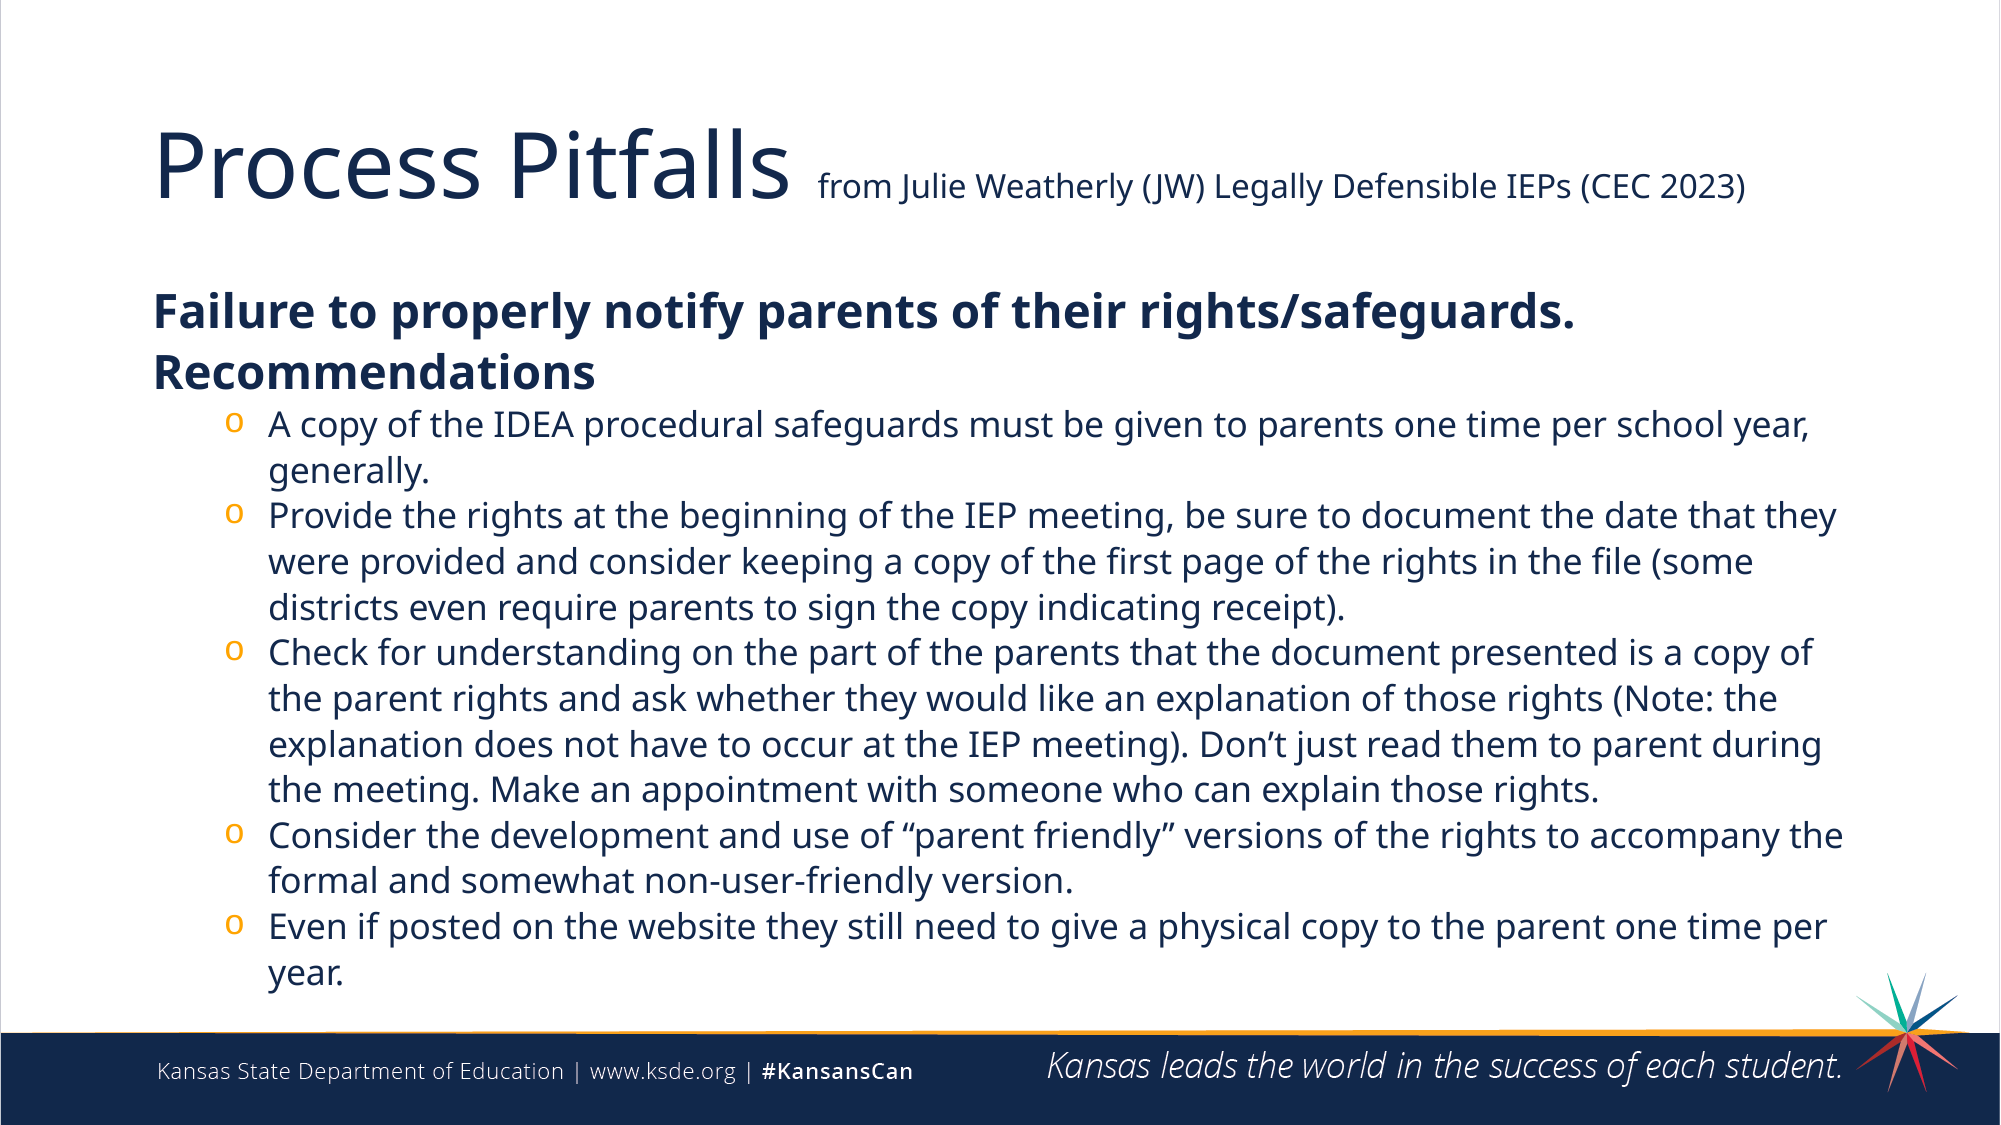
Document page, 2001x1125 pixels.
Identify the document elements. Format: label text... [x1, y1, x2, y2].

picture [0, 0, 2000, 1125]
title Process Pitfalls from Julie Weatherly (JW) Legally Defensible IEPs (CEC 2023) [137, 59, 1863, 278]
list Failure to properly notify parents of their rights/safeguards. Recommendations A copy of the IDEA procedural safeguards must be given to parents one time per school year, generally. Provide the rights at the beginning of the IEP meeting, be sure to document the date that they were provided and consider keeping a copy of the first page of the rights in the file (some districts even require parents to sign the copy indicating receipt). Check for understanding on the part of the parents that the document presented is a copy of the parent rights and ask whether they would like an explanation of those rights (Note: the explanation does not have to occur at the IEP meeting). Don’t just read them to parent during the meeting. Make an appointment with someone who can explain those rights. Consider the development and use of “parent friendly” versions of the rights to accompany the formal and somewhat non-user-friendly version. Even if posted on the website they still need to give a physical copy to the parent one time per year. [137, 278, 1863, 1014]
